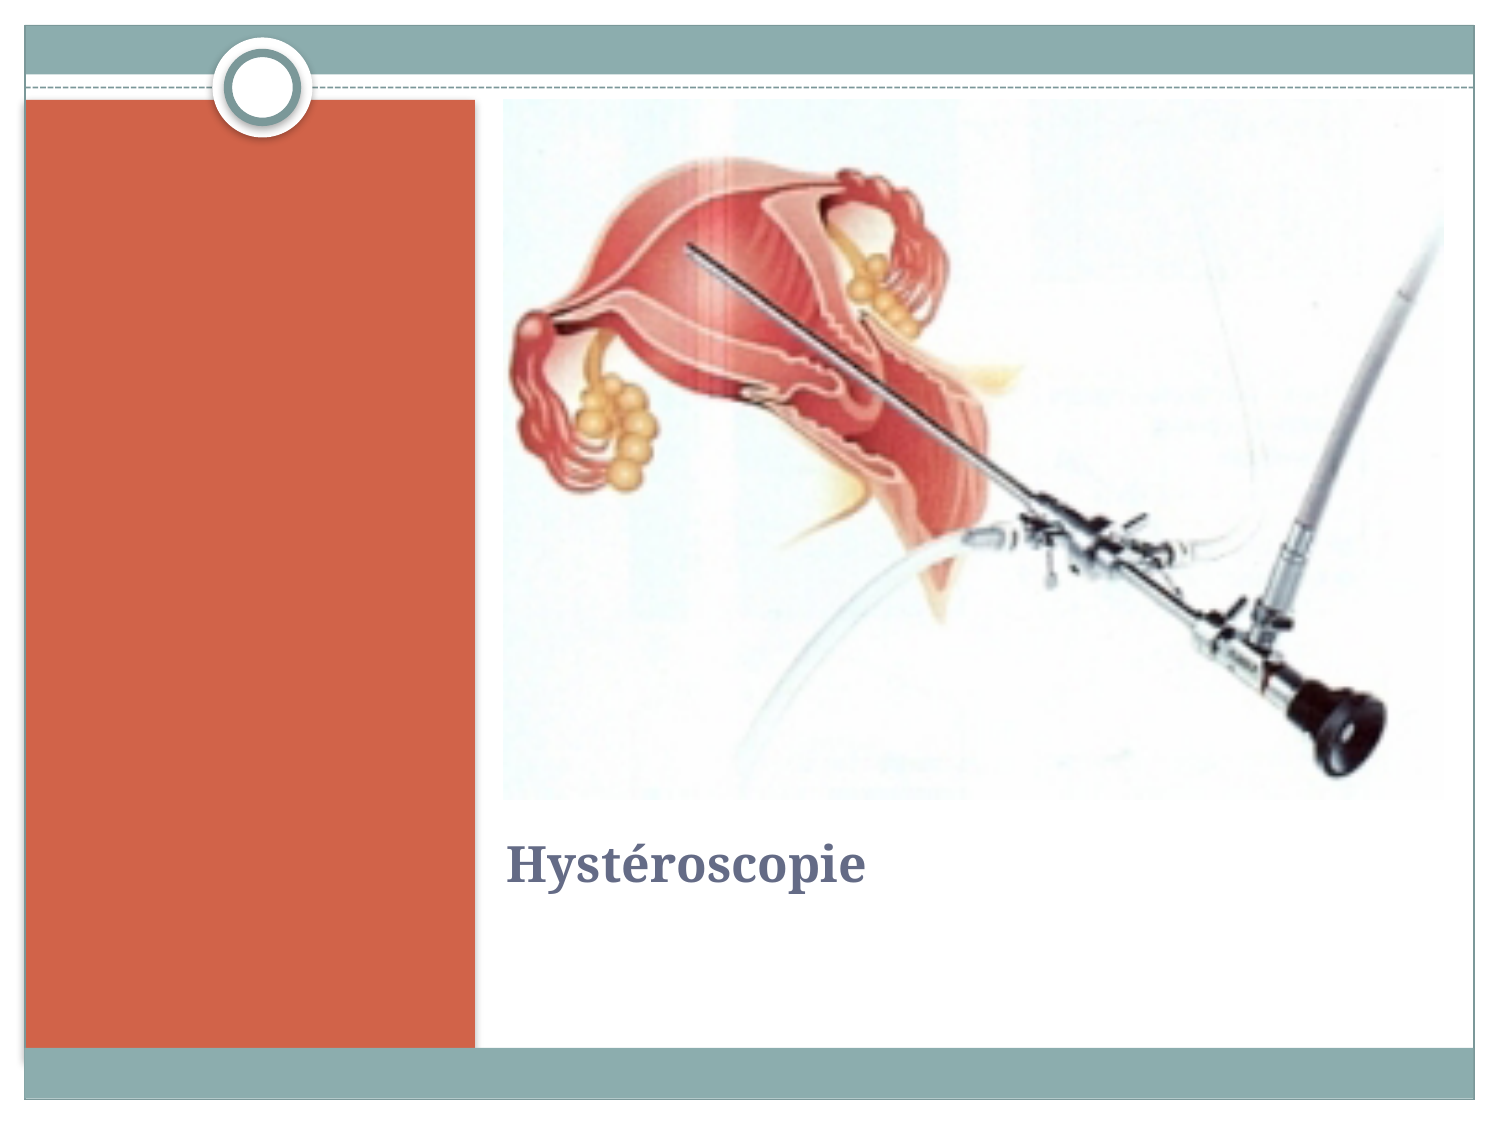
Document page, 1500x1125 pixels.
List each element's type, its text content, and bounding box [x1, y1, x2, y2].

title Hystéroscopie [492, 825, 1455, 1025]
picture [502, 99, 1444, 801]
